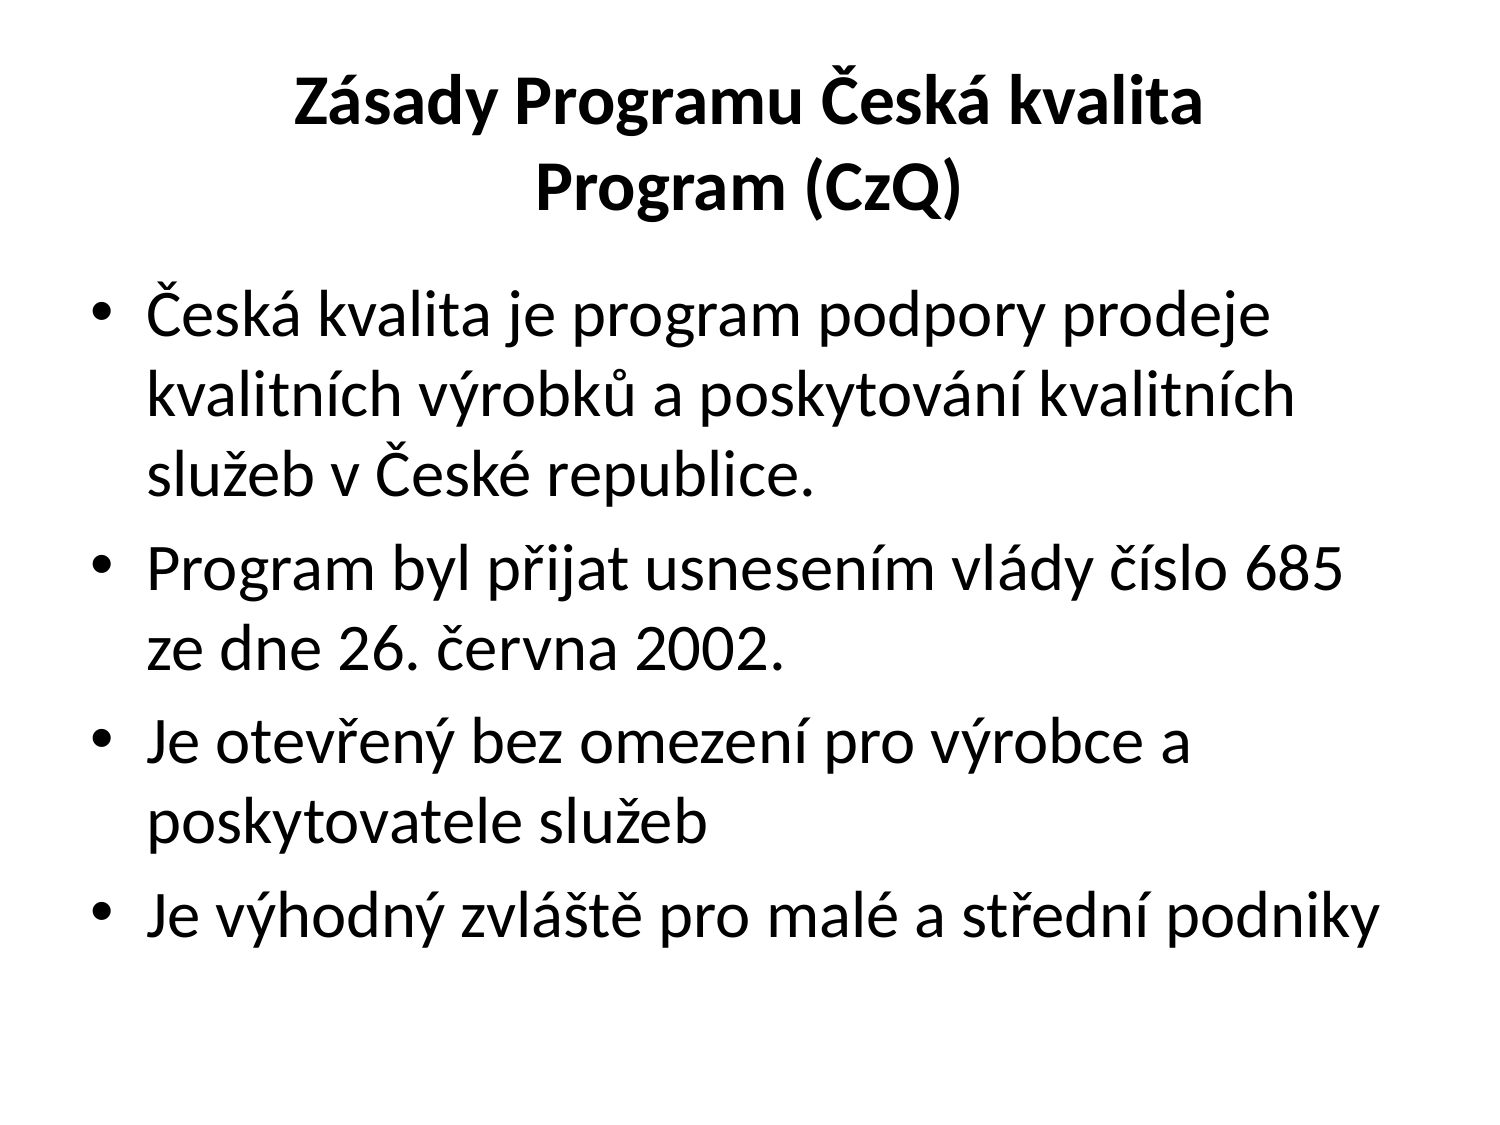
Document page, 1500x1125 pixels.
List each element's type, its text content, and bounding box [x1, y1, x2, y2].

title Zásady Programu Česká kvalita Program (CzQ) [75, 45, 1425, 233]
list Česká kvalita je program podpory prodeje kvalitních výrobků a poskytování kvalitních služeb v České republice. Program byl přijat usnesením vlády číslo 685 ze dne 26. června 2002. Je otevřený bez omezení pro výrobce a poskytovatele služeb Je výhodný zvláště pro malé a střední podniky [75, 262, 1425, 1005]
